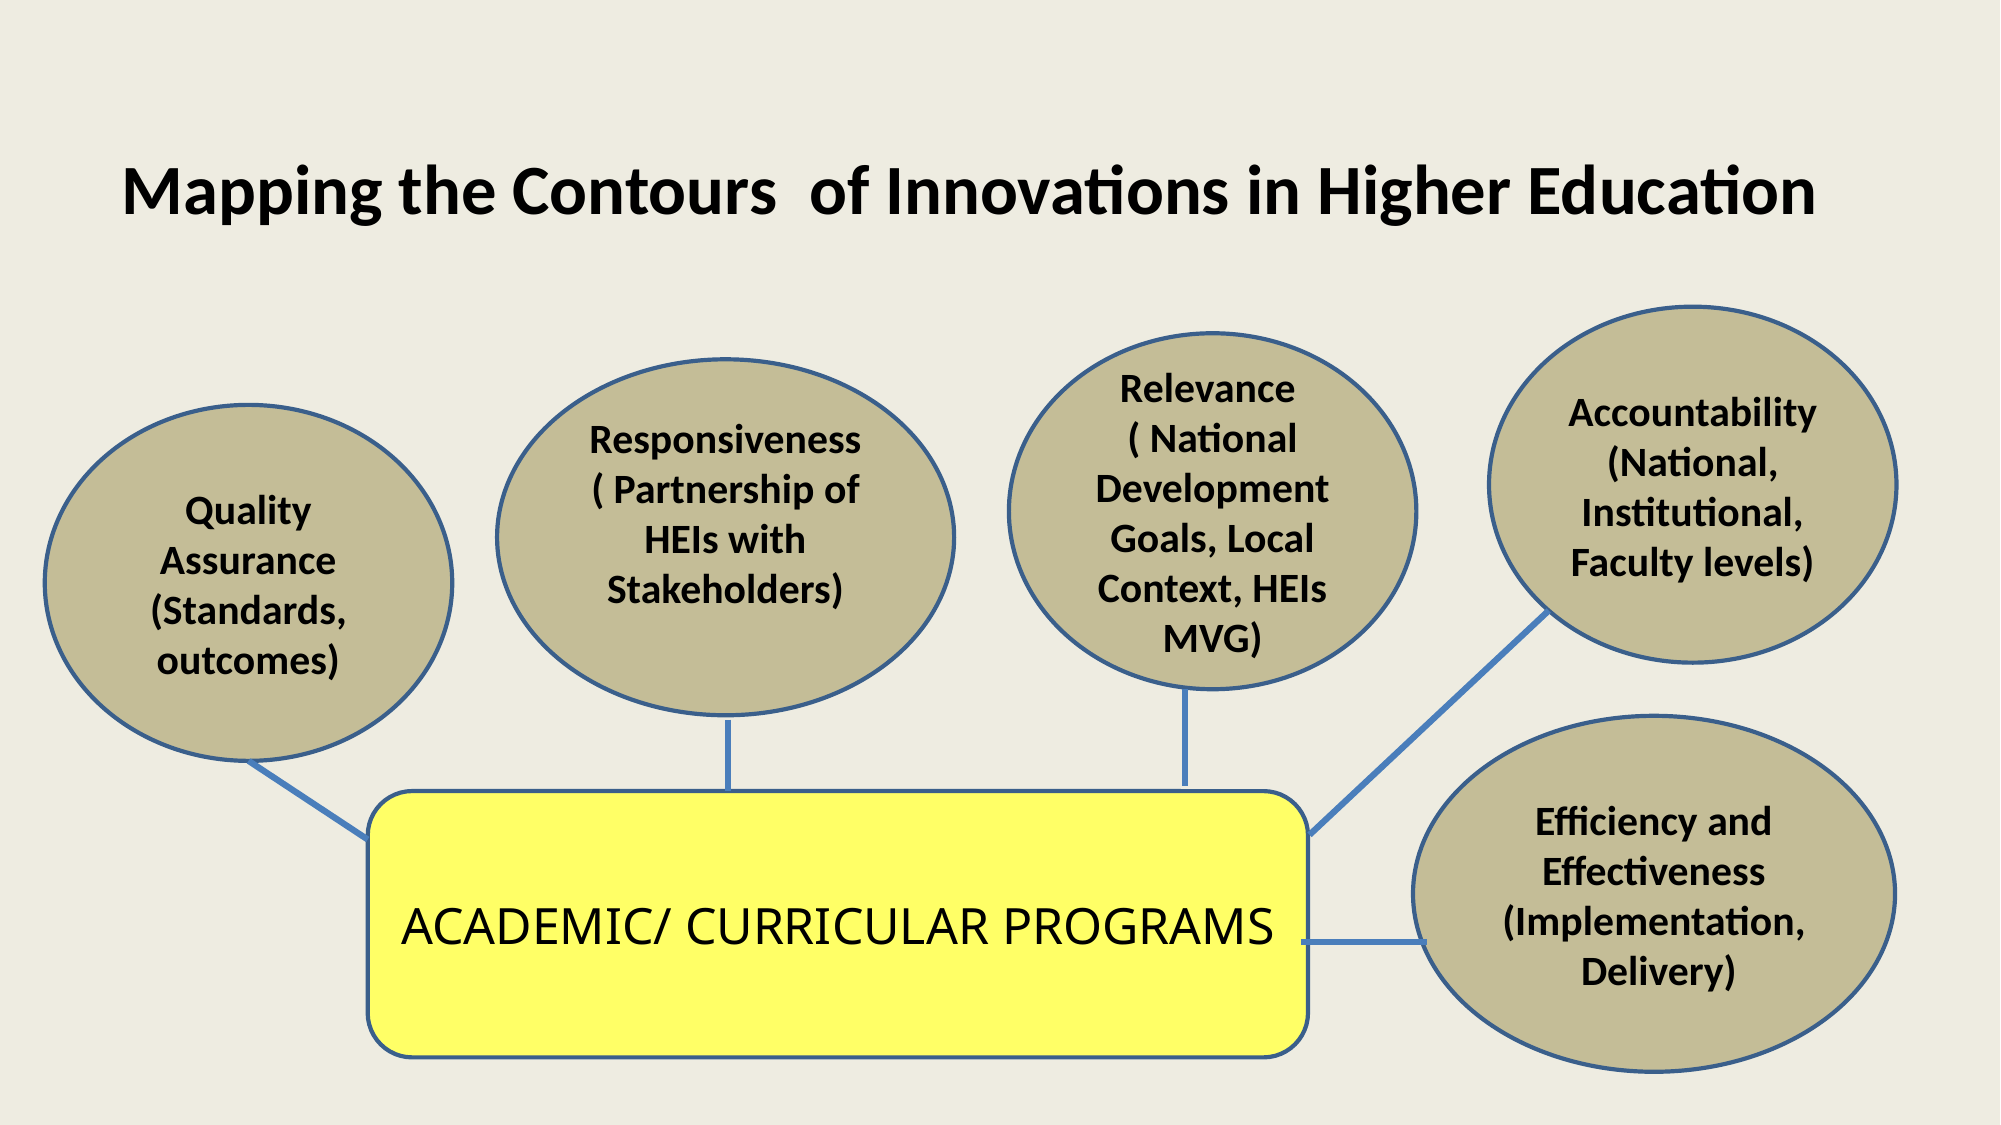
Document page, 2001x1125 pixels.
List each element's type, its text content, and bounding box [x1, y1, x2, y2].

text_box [248, 760, 369, 840]
text_box Relevance ( National Development Goals, Local Context, HEIs MVG) [1006, 331, 1419, 692]
text_box Responsiveness ( Partnership of HEIs with Stakeholders) [494, 357, 957, 718]
title Mapping the Contours of Innovations in Higher Education [70, 134, 1871, 323]
text_box Efficiency and Effectiveness (Implementation, Delivery) [1410, 713, 1898, 1074]
text_box Quality Assurance (Standards, outcomes) [42, 402, 455, 763]
text_box Accountability (National, Institutional, Faculty levels) [1486, 304, 1899, 665]
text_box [1309, 610, 1549, 836]
text_box ACADEMIC/ CURRICULAR PROGRAMS [365, 788, 1311, 1060]
